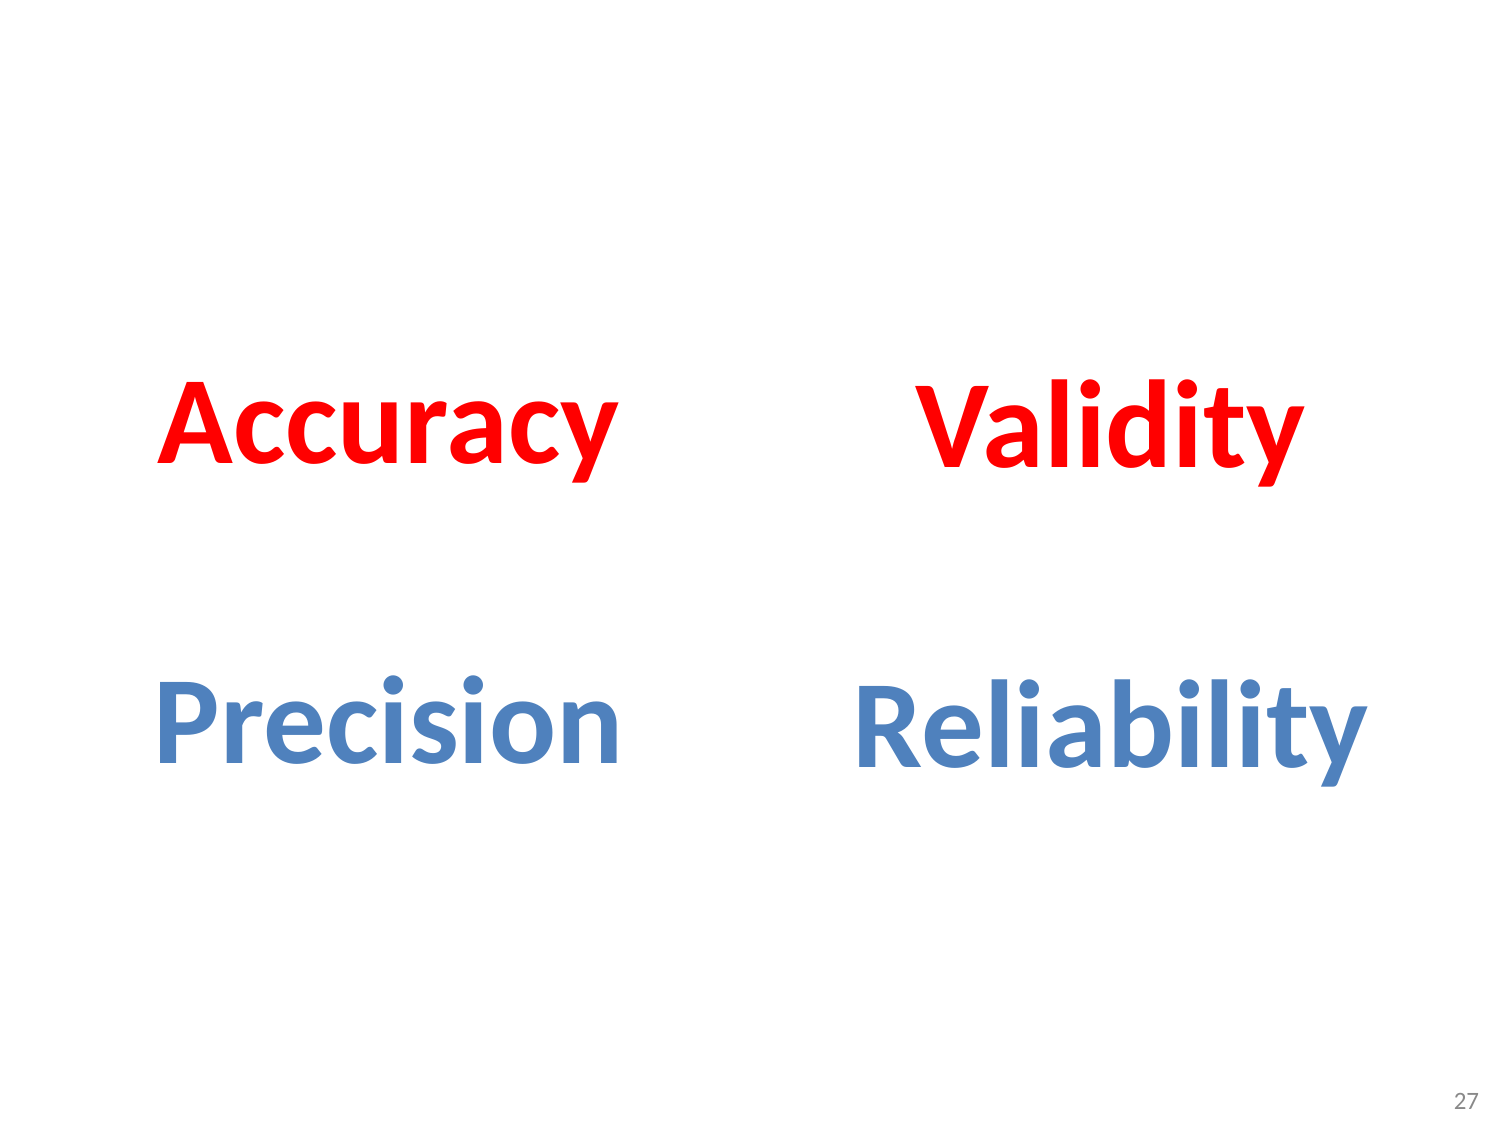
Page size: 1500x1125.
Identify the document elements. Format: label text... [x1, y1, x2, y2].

title Accuracy Precision [75, 45, 703, 1083]
text_box Validity Reliability [797, 66, 1425, 1069]
slide_number 27 [1144, 1069, 1495, 1125]
